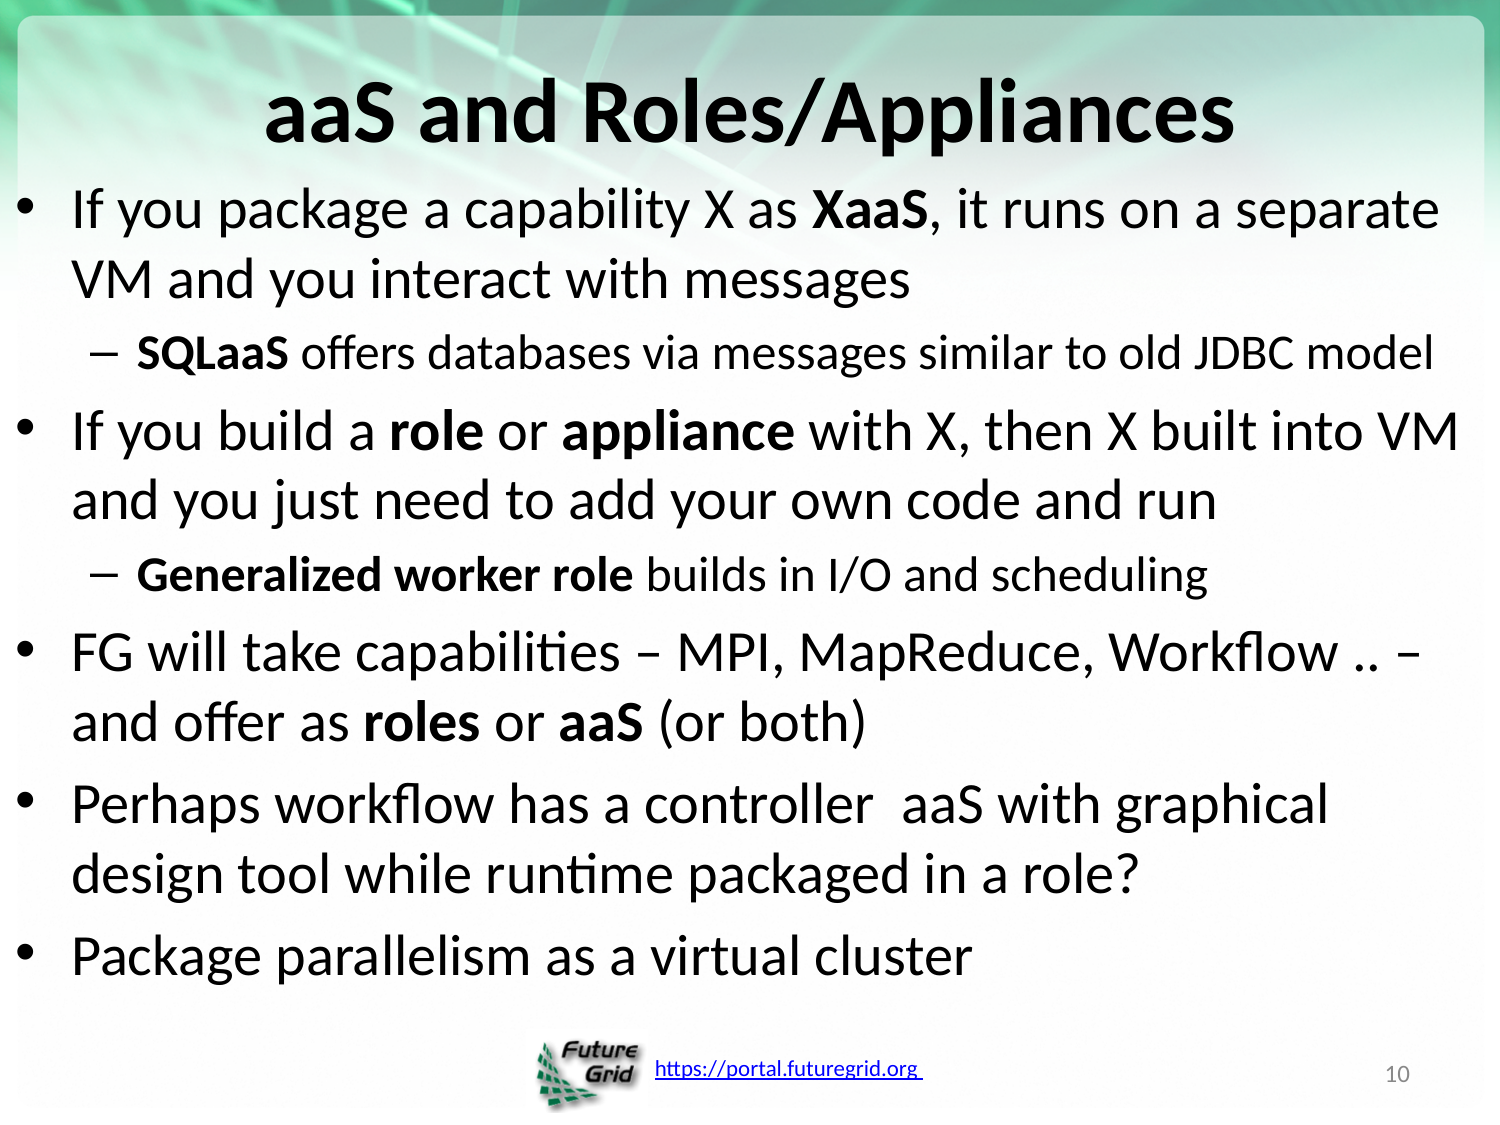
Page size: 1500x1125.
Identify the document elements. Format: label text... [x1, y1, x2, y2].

picture [0, 0, 1500, 1125]
list If you package a capability X as XaaS, it runs on a separate VM and you interact with messages SQLaaS offers databases via messages similar to old JDBC model If you build a role or appliance with X, then X built into VM and you just need to add your own code and run Generalized worker role builds in I/O and scheduling FG will take capabilities – MPI, MapReduce, Workflow .. – and offer as roles or aaS (or both) Perhaps workflow has a controller aaS with graphical design tool while runtime packaged in a role? Package parallelism as a virtual cluster [0, 162, 1488, 906]
title aaS and Roles/Appliances [74, 12, 1426, 162]
slide_number 10 [1074, 1042, 1425, 1103]
